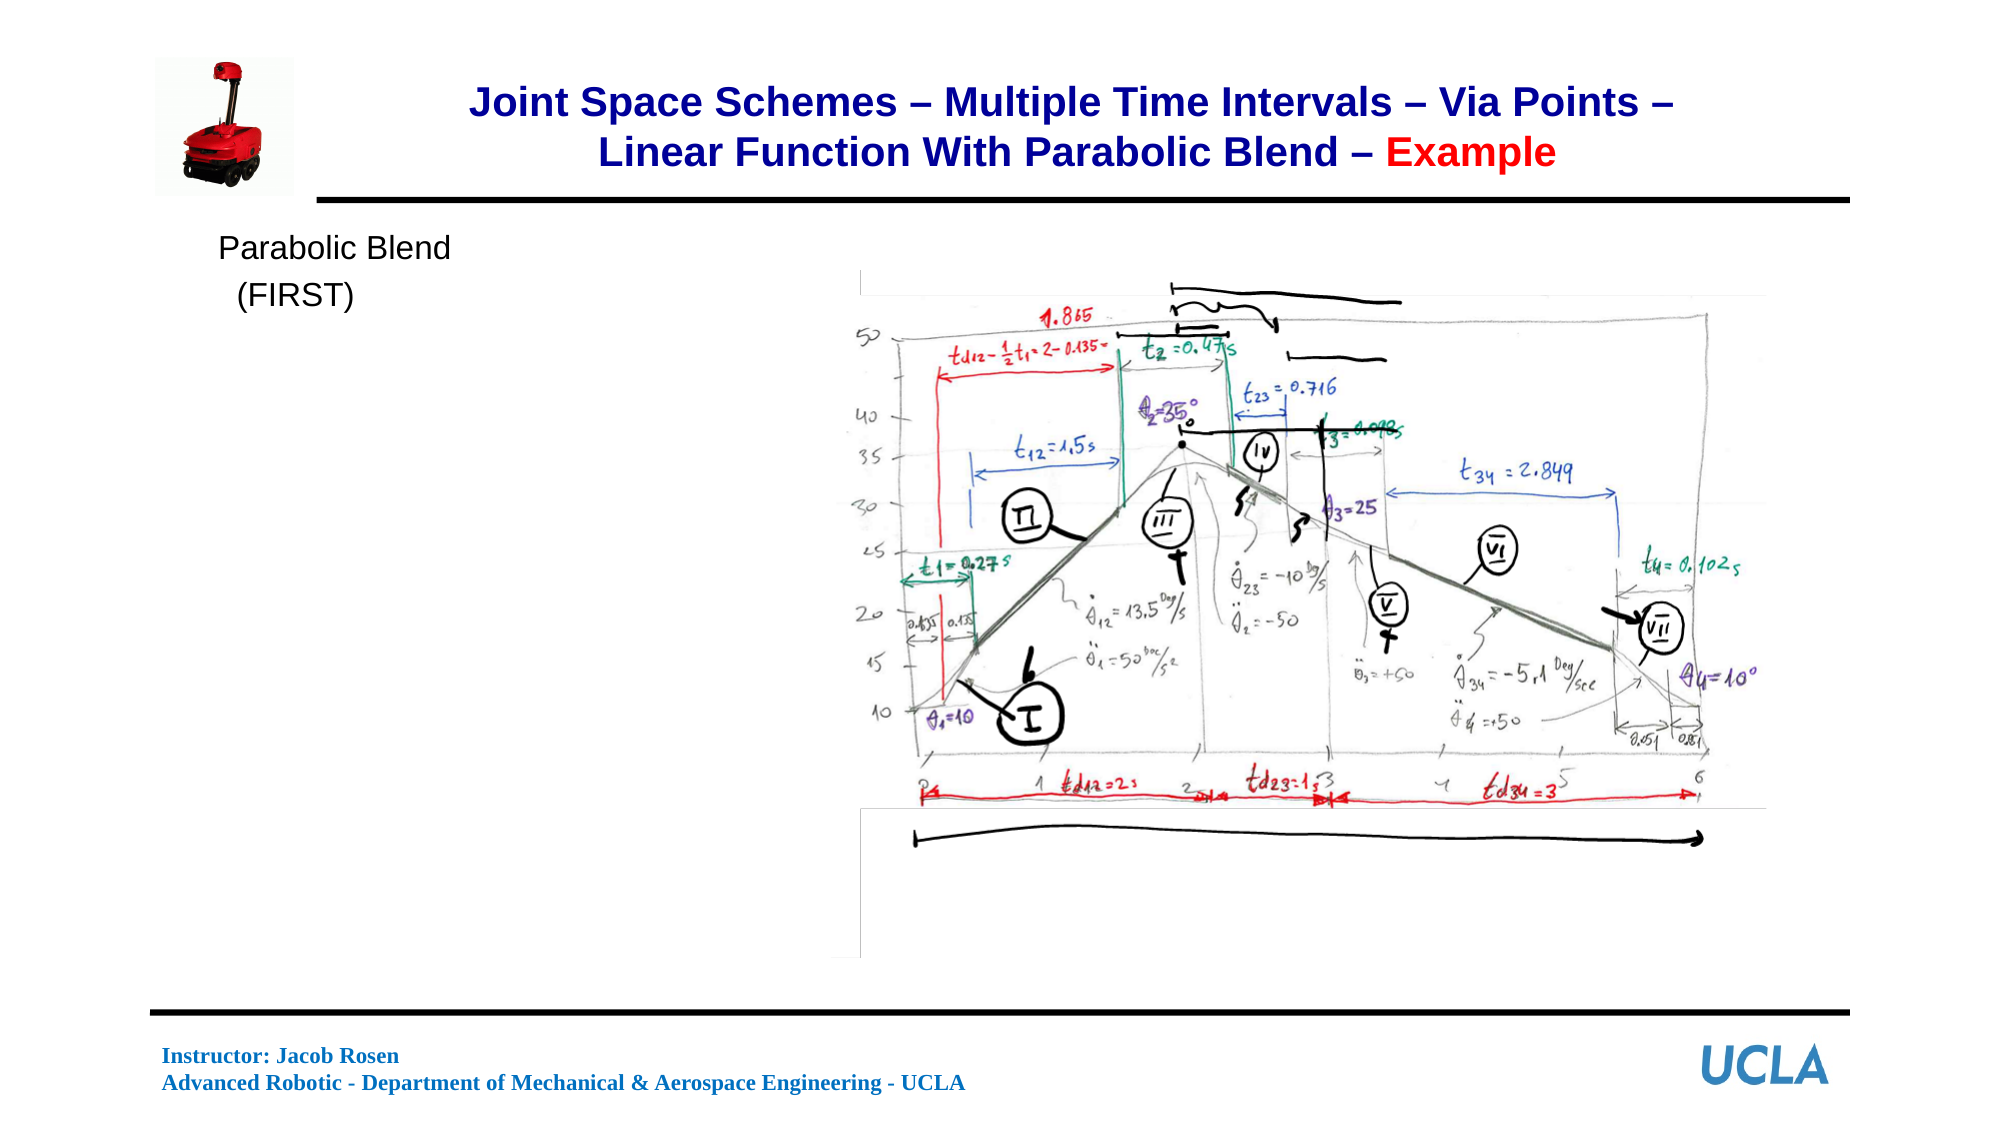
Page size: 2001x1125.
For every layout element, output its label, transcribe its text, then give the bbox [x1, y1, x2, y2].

title Joint Space Schemes – Multiple Time Intervals – Via Points – Linear Function With Parabolic Blend – Example [316, 62, 1850, 188]
picture [155, 57, 294, 196]
footer Instructor: Jacob Rosen Advanced Robotic - Department of Mechanical & Aerospace Engineering - UCLA [146, 1032, 1260, 1096]
picture [1679, 1023, 1850, 1105]
picture [830, 269, 1767, 978]
